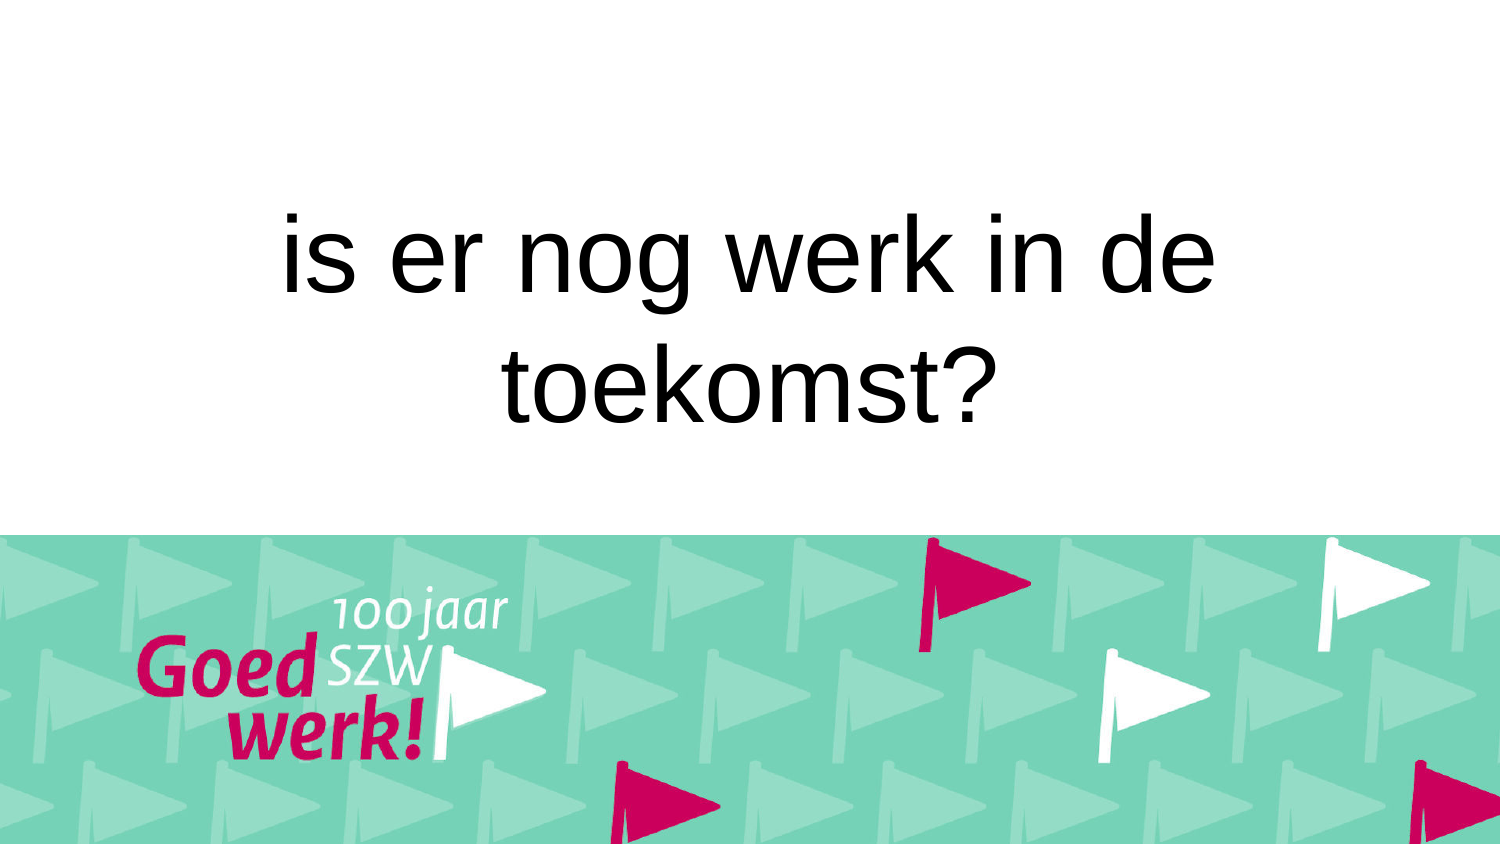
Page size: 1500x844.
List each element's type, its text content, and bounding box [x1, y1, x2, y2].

picture [0, 534, 1500, 844]
title is er nog werk in de toekomst? [51, 122, 1449, 459]
